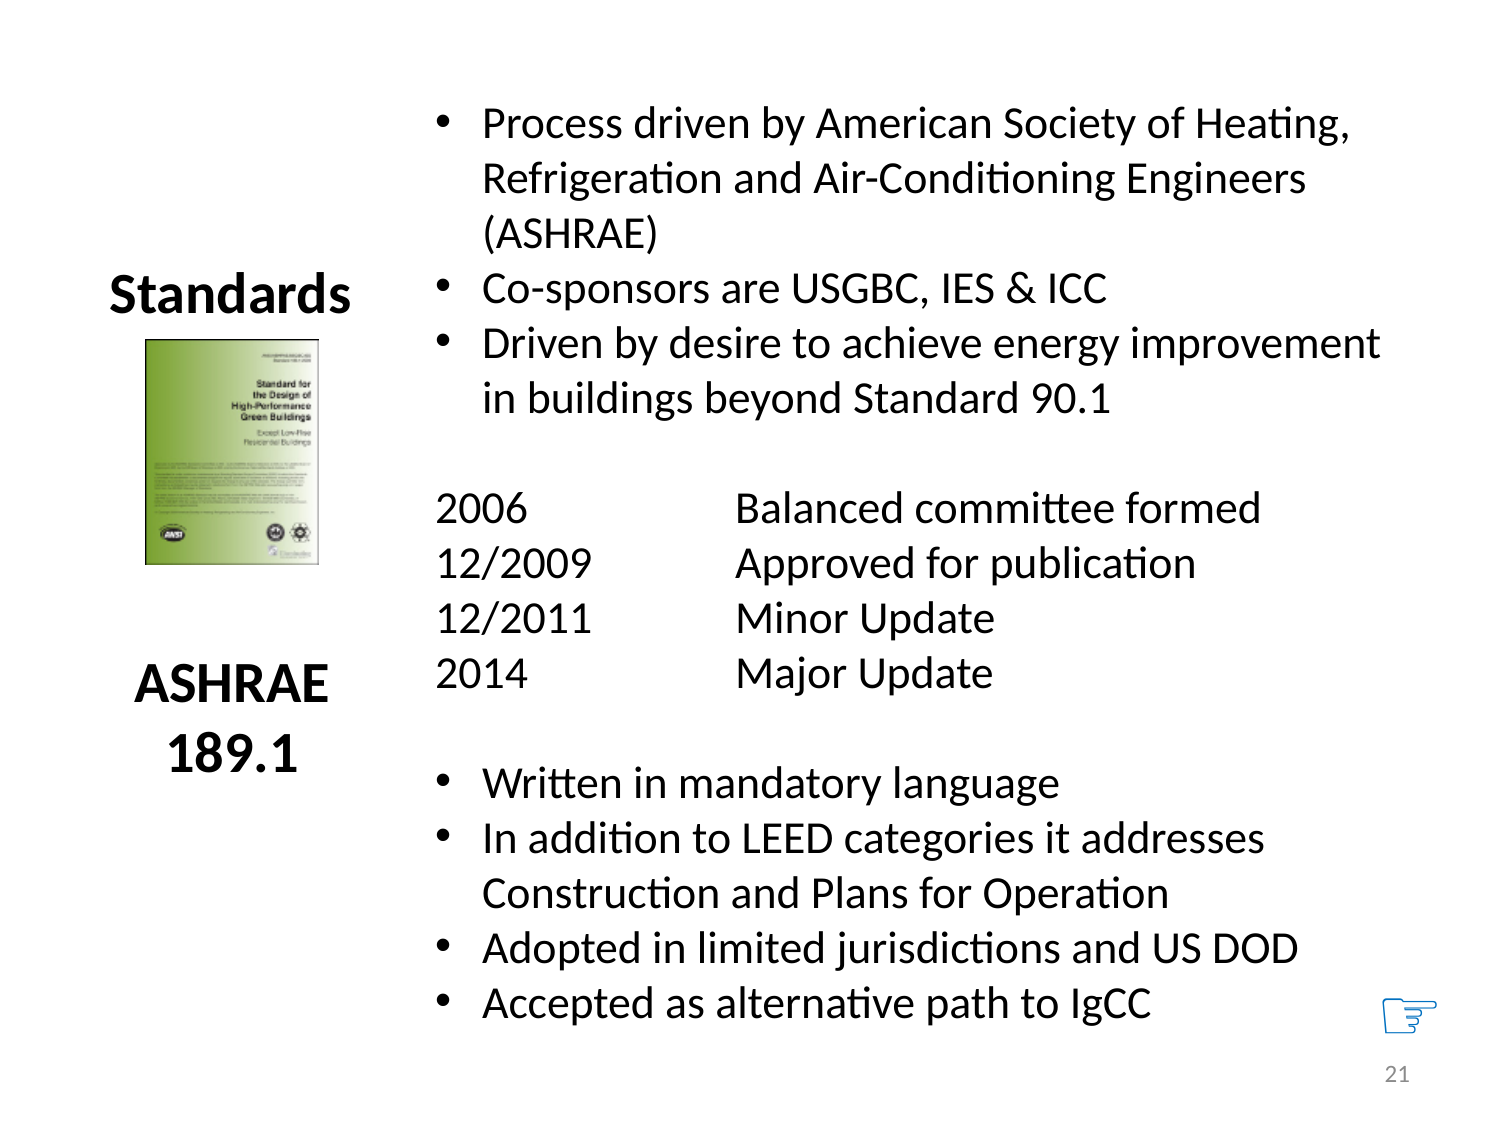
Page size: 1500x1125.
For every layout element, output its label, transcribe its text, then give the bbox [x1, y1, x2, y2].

text_box ASHRAE 189.1 [116, 636, 348, 792]
picture [144, 339, 320, 566]
text_box Process driven by American Society of Heating, Refrigeration and Air-Conditioning Engineers (ASHRAE) Co-sponsors are USGBC, IES & ICC Driven by desire to achieve energy improvement in buildings beyond Standard 90.1 2006 Balanced committee formed 12/2009 Approved for publication 12/2011 Minor Update 2014 Major Update Written in mandatory language In addition to LEED categories it addresses Construction and Plans for Operation Adopted in limited jurisdictions and US DOD Accepted as alternative path to IgCC [420, 85, 1398, 1035]
slide_number 21 [1074, 1042, 1425, 1103]
text_box ☞ [1361, 959, 1459, 1065]
text_box Standards [94, 247, 370, 333]
